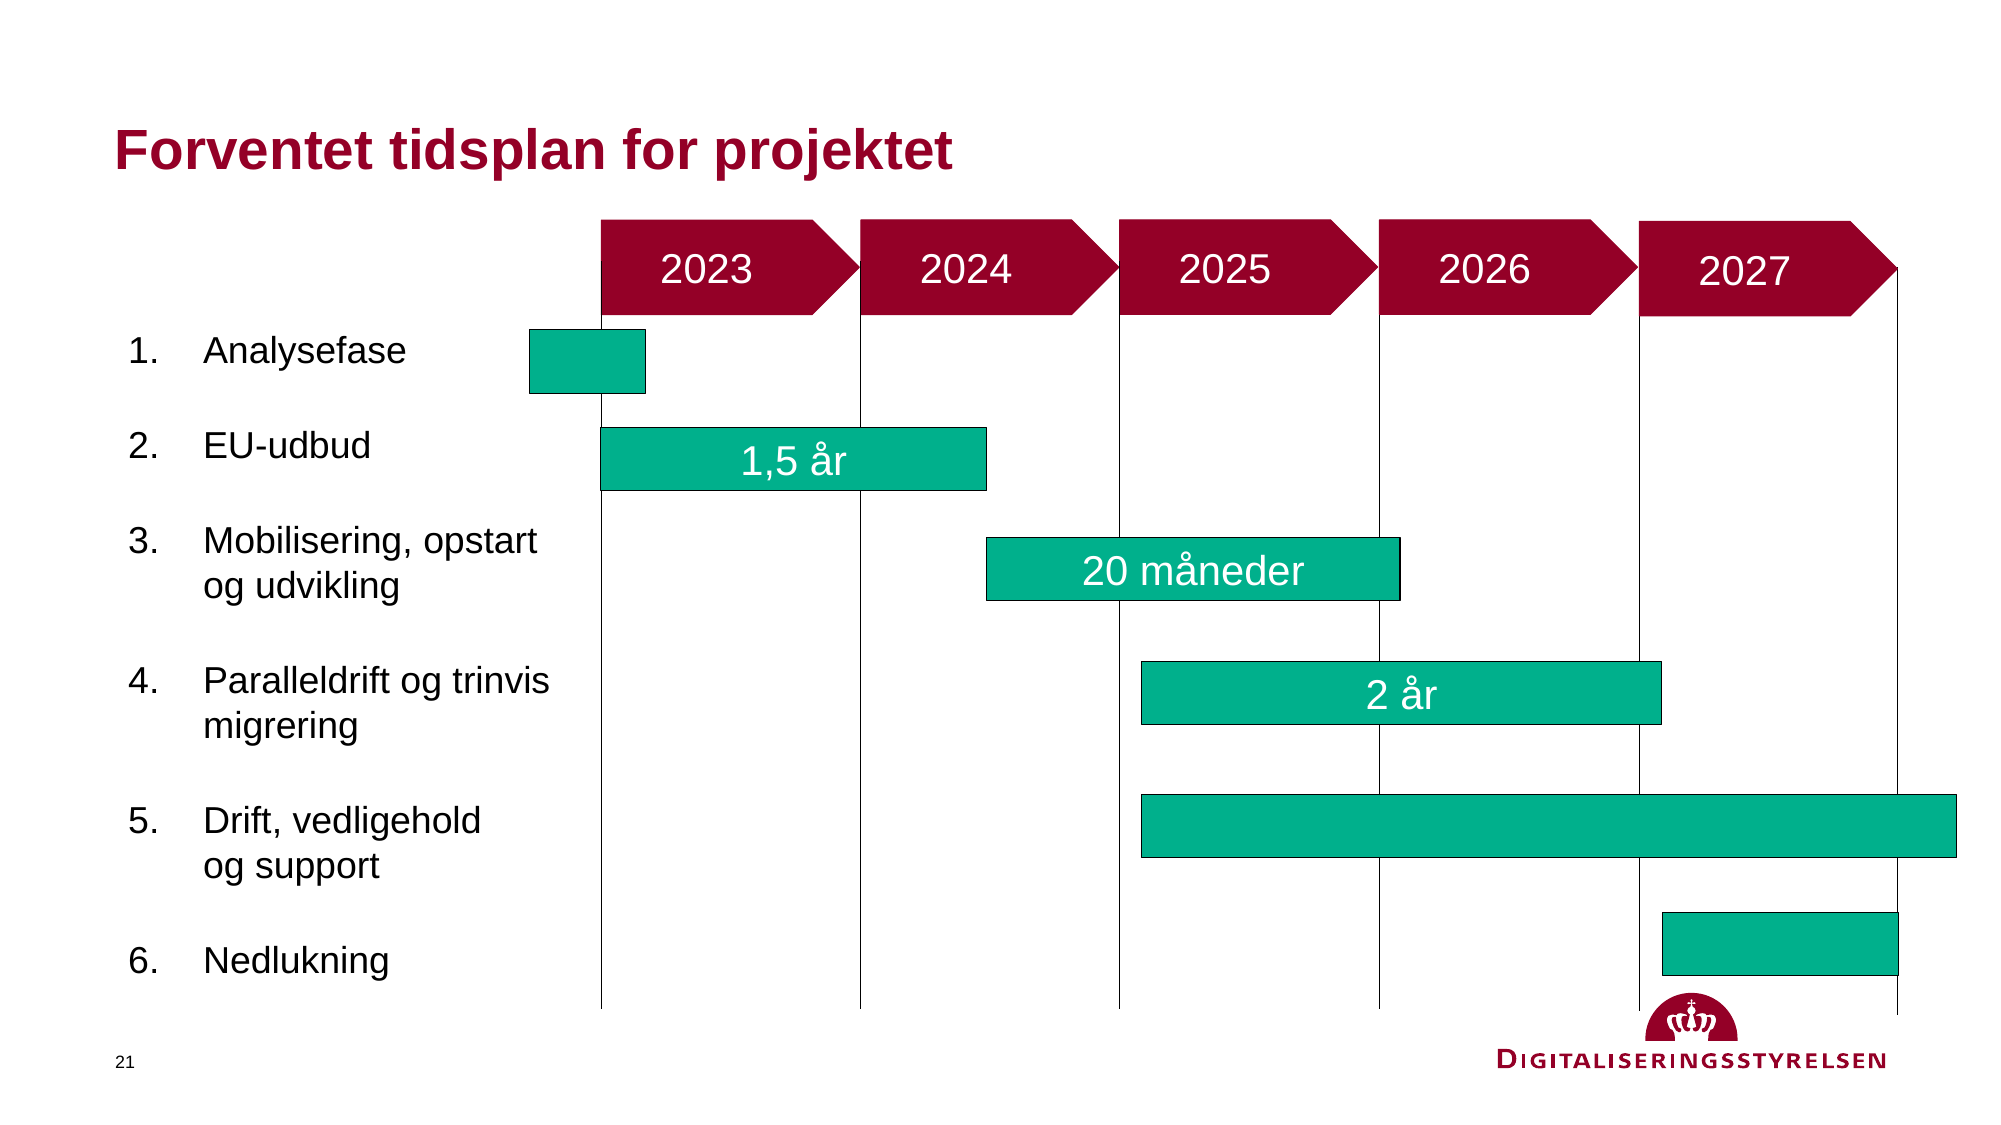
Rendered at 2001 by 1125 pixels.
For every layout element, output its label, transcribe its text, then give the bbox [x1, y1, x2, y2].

text_box Analysefase EU-udbud Mobilisering, opstart og udvikling Paralleldrift og trinvis migrering Drift, vedligehold og support Nedlukning [128, 326, 523, 982]
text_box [528, 219, 1957, 1016]
title Forventet tidsplan for projektet [115, 59, 1885, 213]
